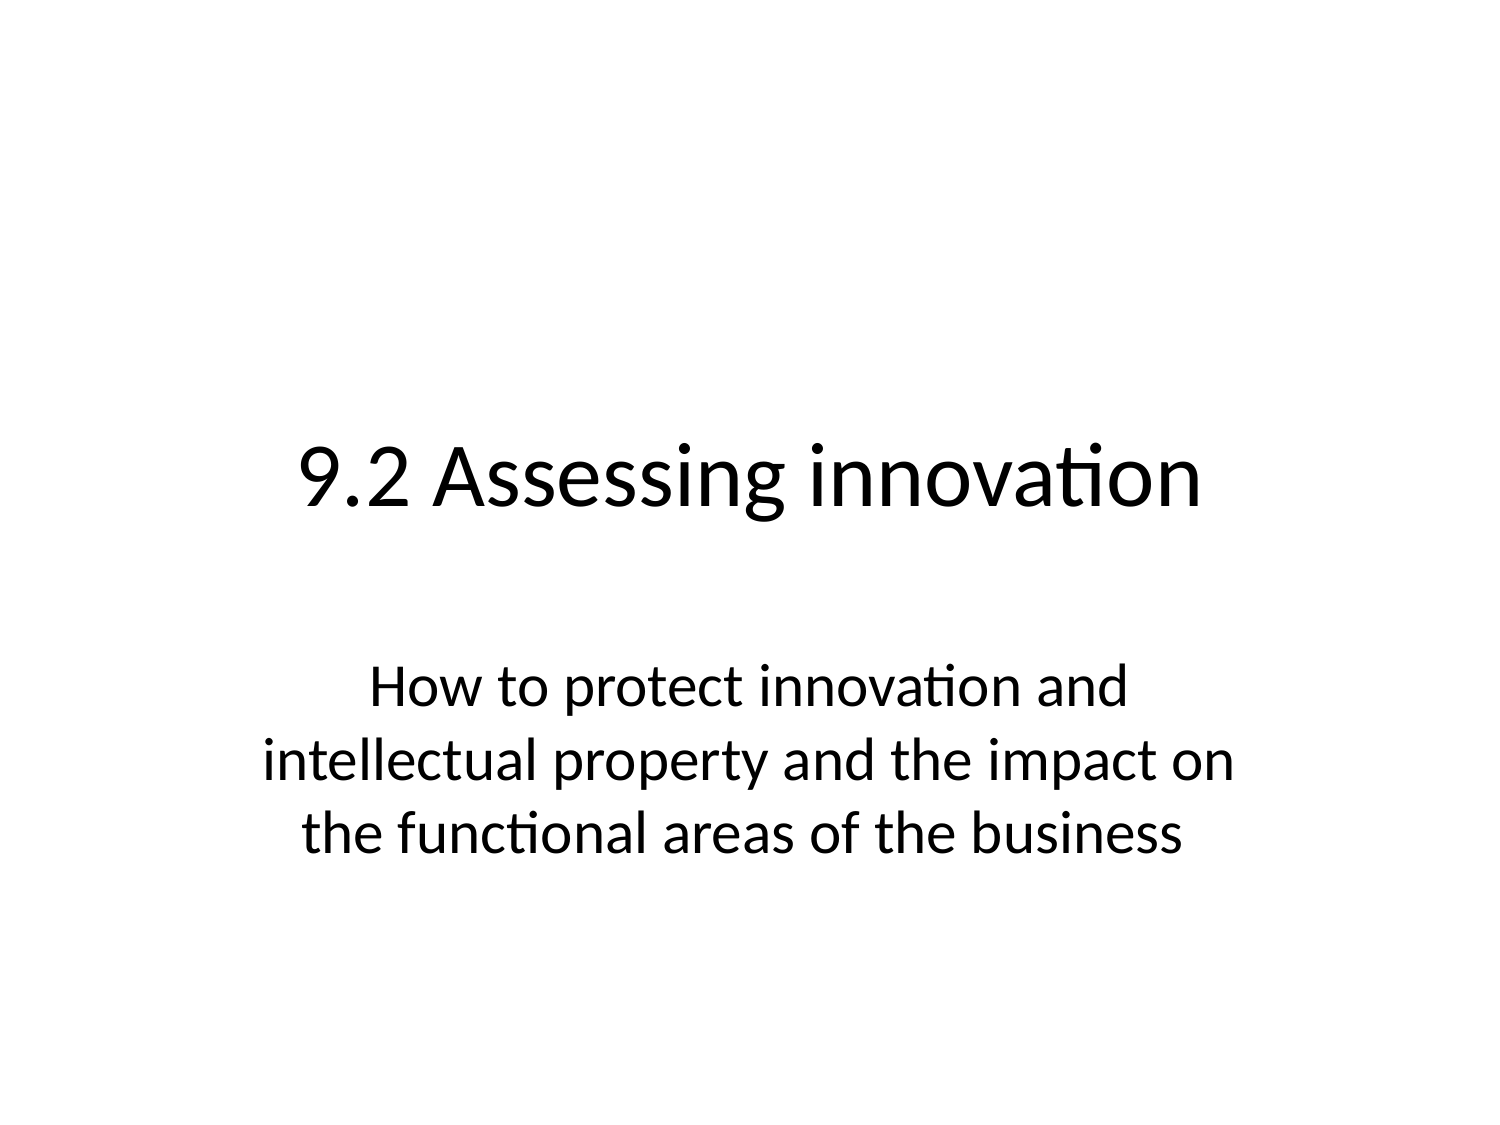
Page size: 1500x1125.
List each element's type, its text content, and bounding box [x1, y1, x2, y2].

subtitle How to protect innovation and intellectual property and the impact on the functional areas of the business [225, 637, 1275, 925]
title 9.2 Assessing innovation [112, 349, 1388, 591]
